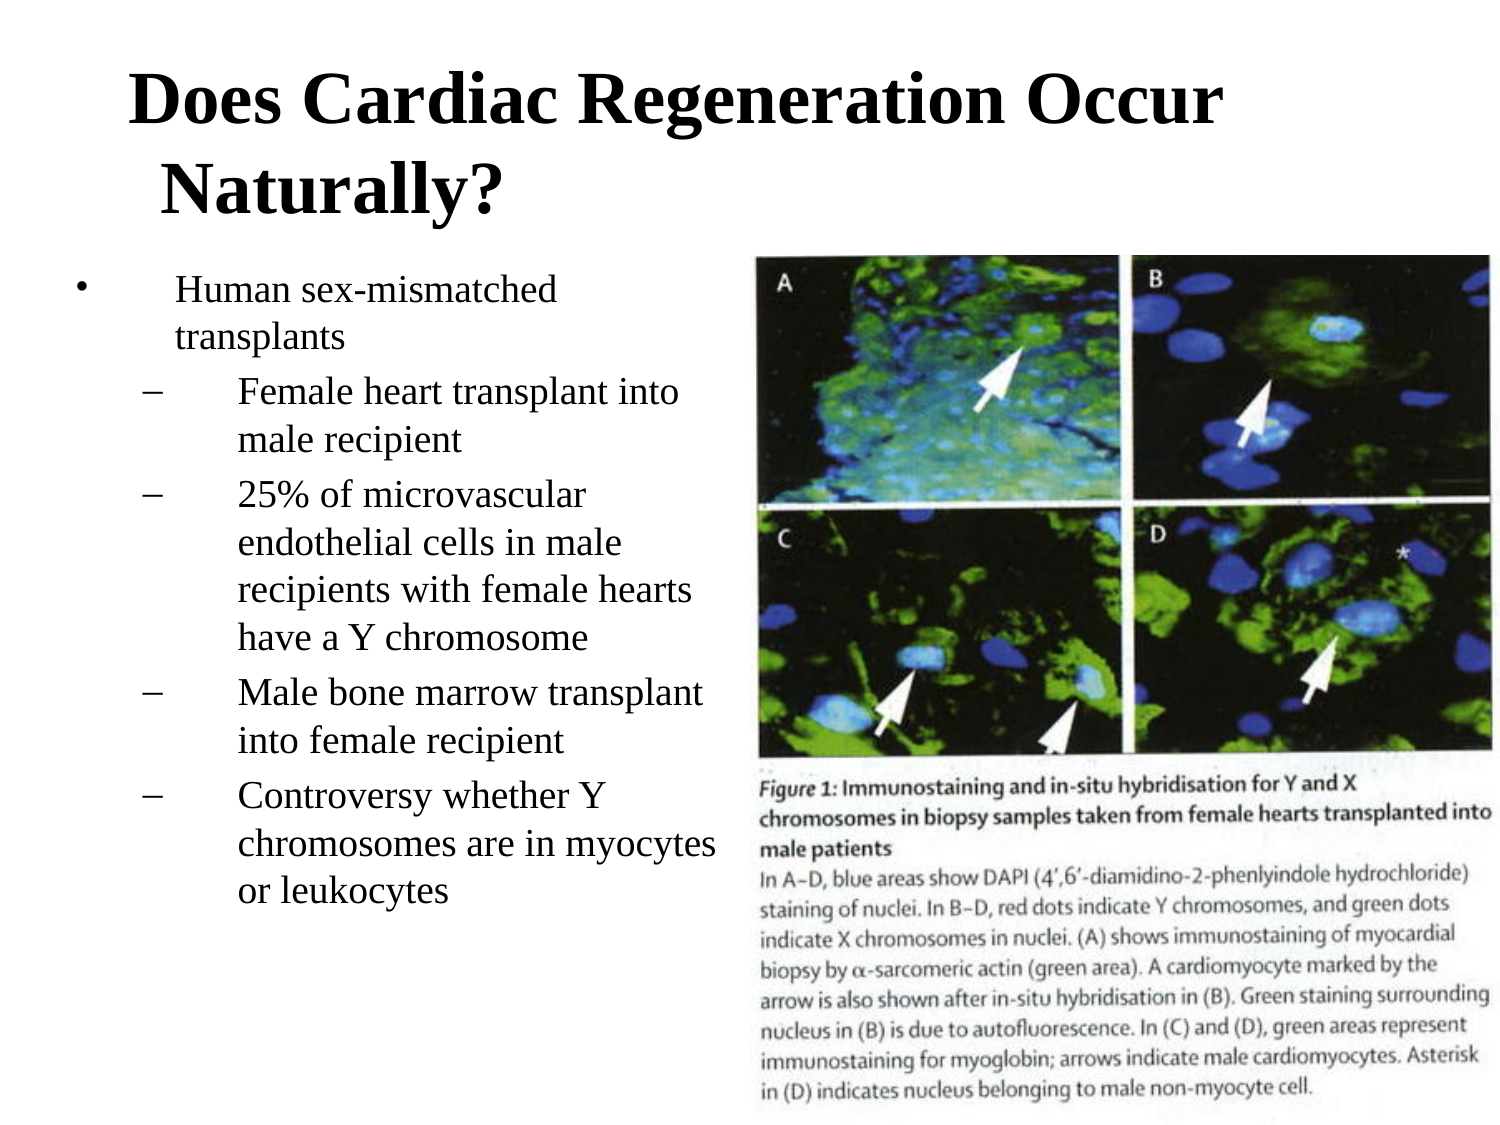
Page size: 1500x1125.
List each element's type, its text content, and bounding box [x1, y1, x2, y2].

title Does Cardiac Regeneration Occur Naturally? [0, 44, 1500, 233]
list Human sex-mismatched transplants Female heart transplant into male recipient 25% of microvascular endothelial cells in male recipients with female hearts have a Y chromosome Male bone marrow transplant into female recipient Controversy whether Y chromosomes are in myocytes or leukocytes [74, 262, 738, 1125]
picture [749, 255, 1500, 1125]
